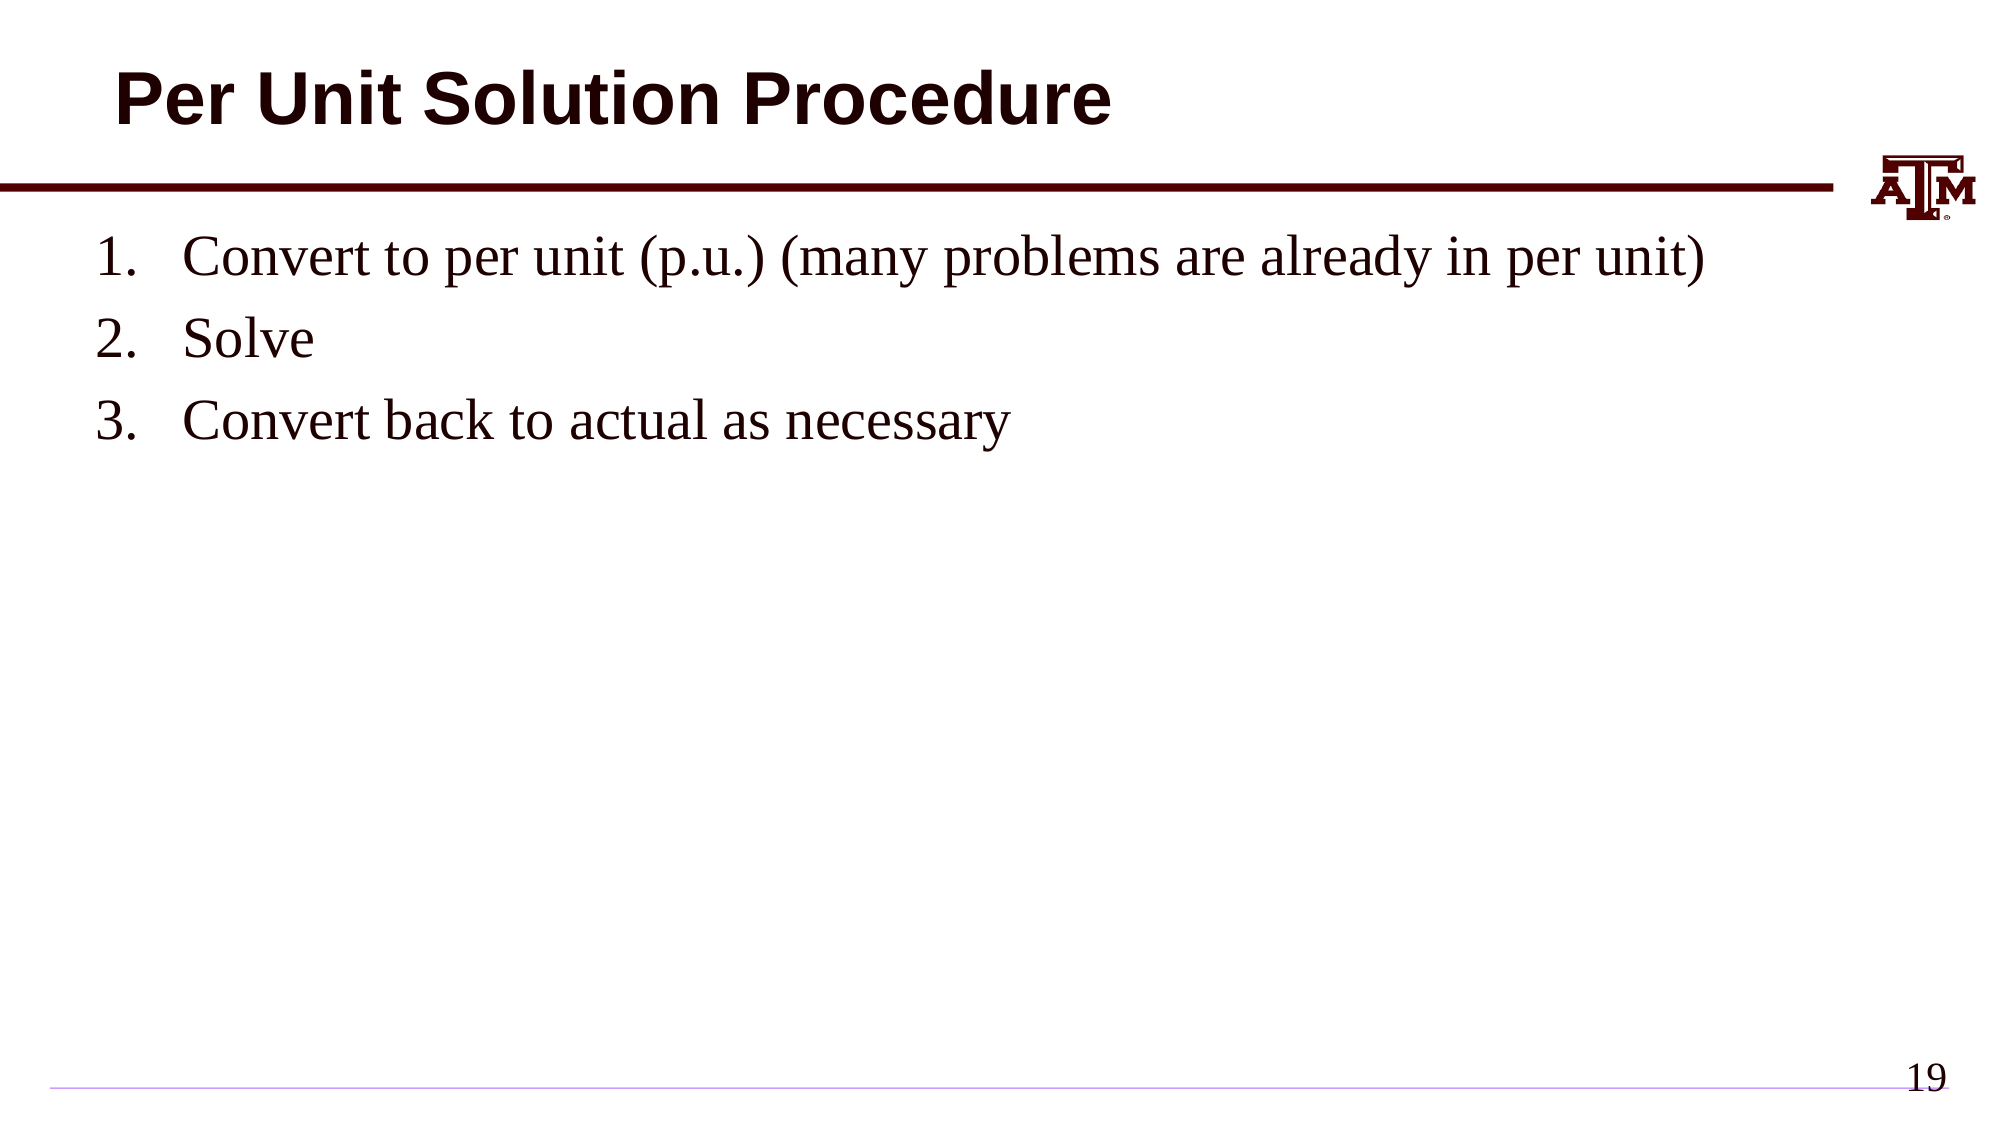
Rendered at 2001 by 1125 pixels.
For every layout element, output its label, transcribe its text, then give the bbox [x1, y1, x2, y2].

list Convert to per unit (p.u.) (many problems are already in per unit) Solve Convert back to actual as necessary [79, 209, 1934, 476]
slide_number 18 [1649, 1037, 1963, 1113]
title Per Unit Solution Procedure [99, 12, 1934, 188]
picture [1856, 137, 1990, 238]
